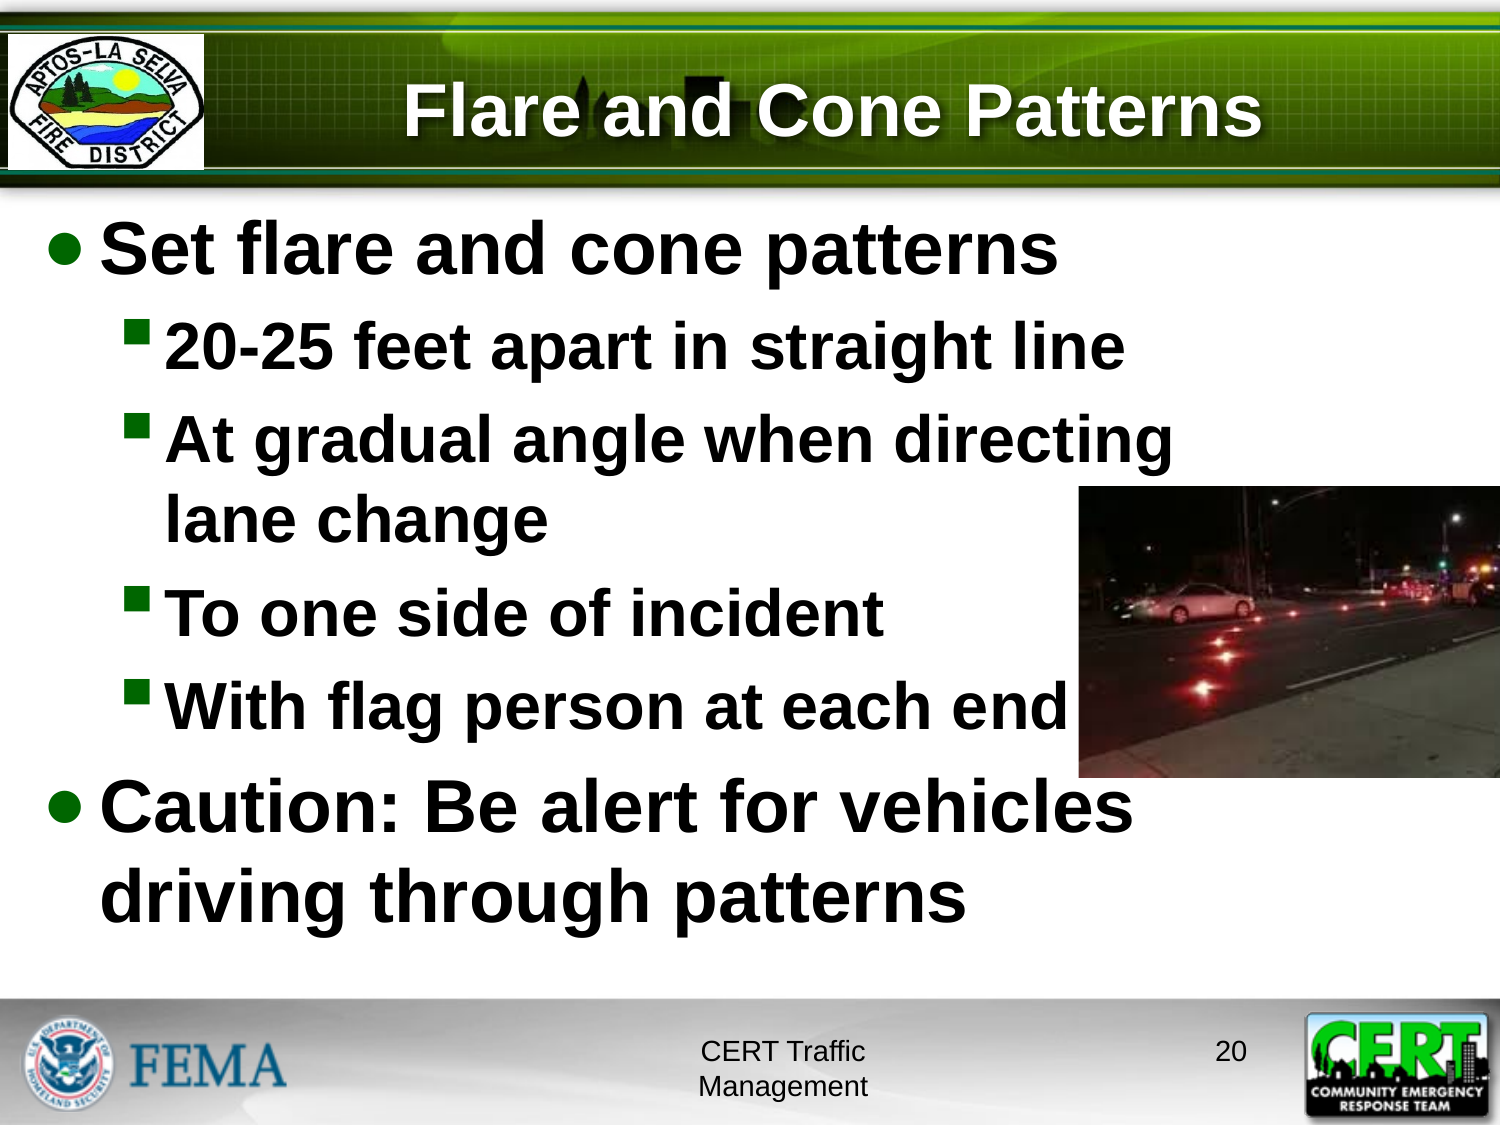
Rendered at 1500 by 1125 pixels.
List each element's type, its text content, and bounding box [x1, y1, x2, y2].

title Flare and Cone Patterns [387, 50, 1475, 163]
picture [0, 0, 1500, 1125]
slide_number 19 [912, 1024, 1263, 1103]
list Set flare and cone patterns 20-25 feet apart in straight line At gradual angle when directing lane change To one side of incident With flag person at each end Caution: Be alert for vehicles driving through patterns [27, 192, 1196, 935]
footer CERT Traffic Management [678, 1024, 888, 1103]
